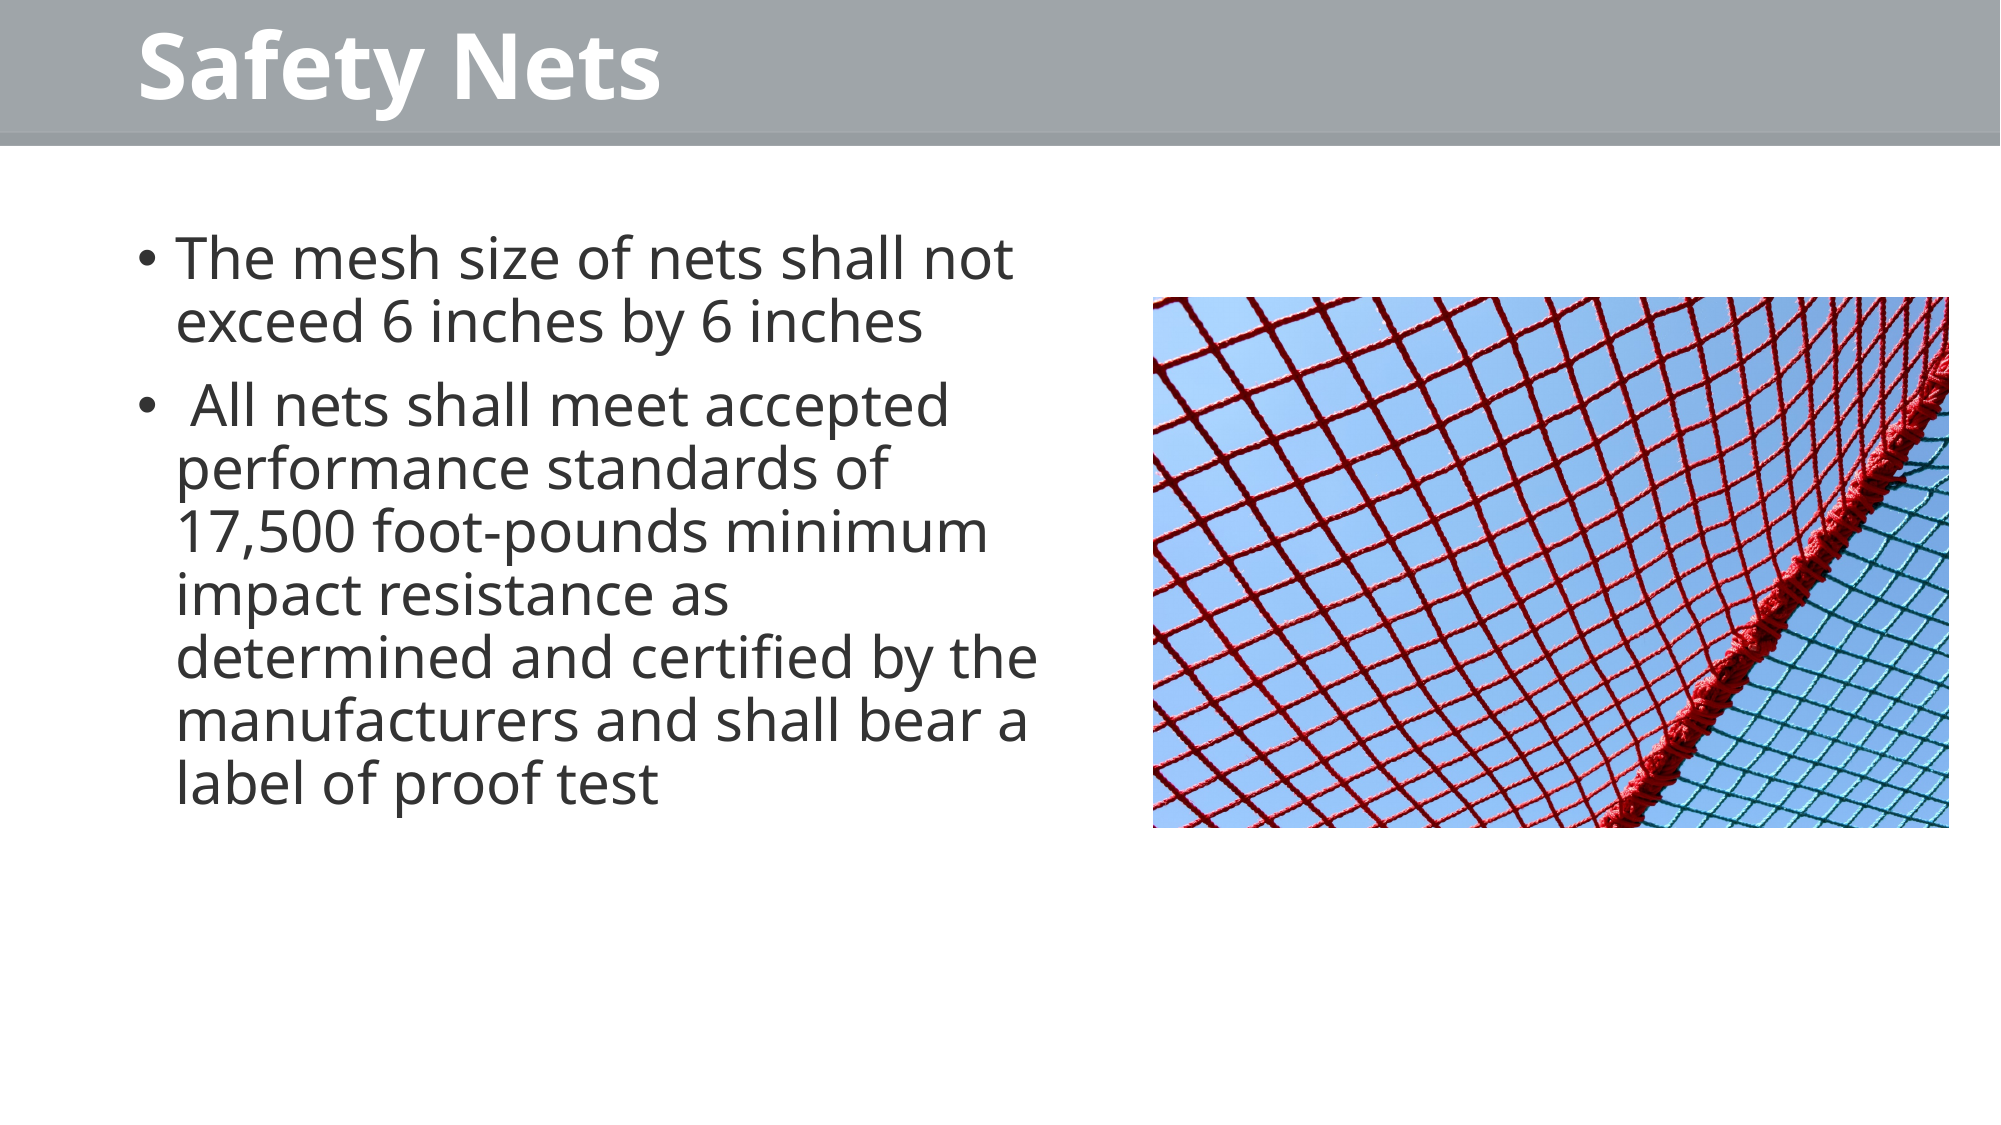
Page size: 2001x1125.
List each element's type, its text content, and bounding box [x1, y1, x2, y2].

list The mesh size of nets shall not exceed 6 inches by 6 inches All nets shall meet accepted performance standards of 17,500 foot-pounds minimum impact resistance as determined and certified by the manufacturers and shall bear a label of proof test [122, 221, 1080, 1047]
picture [1153, 297, 1949, 828]
title Safety Nets [122, 12, 1863, 128]
